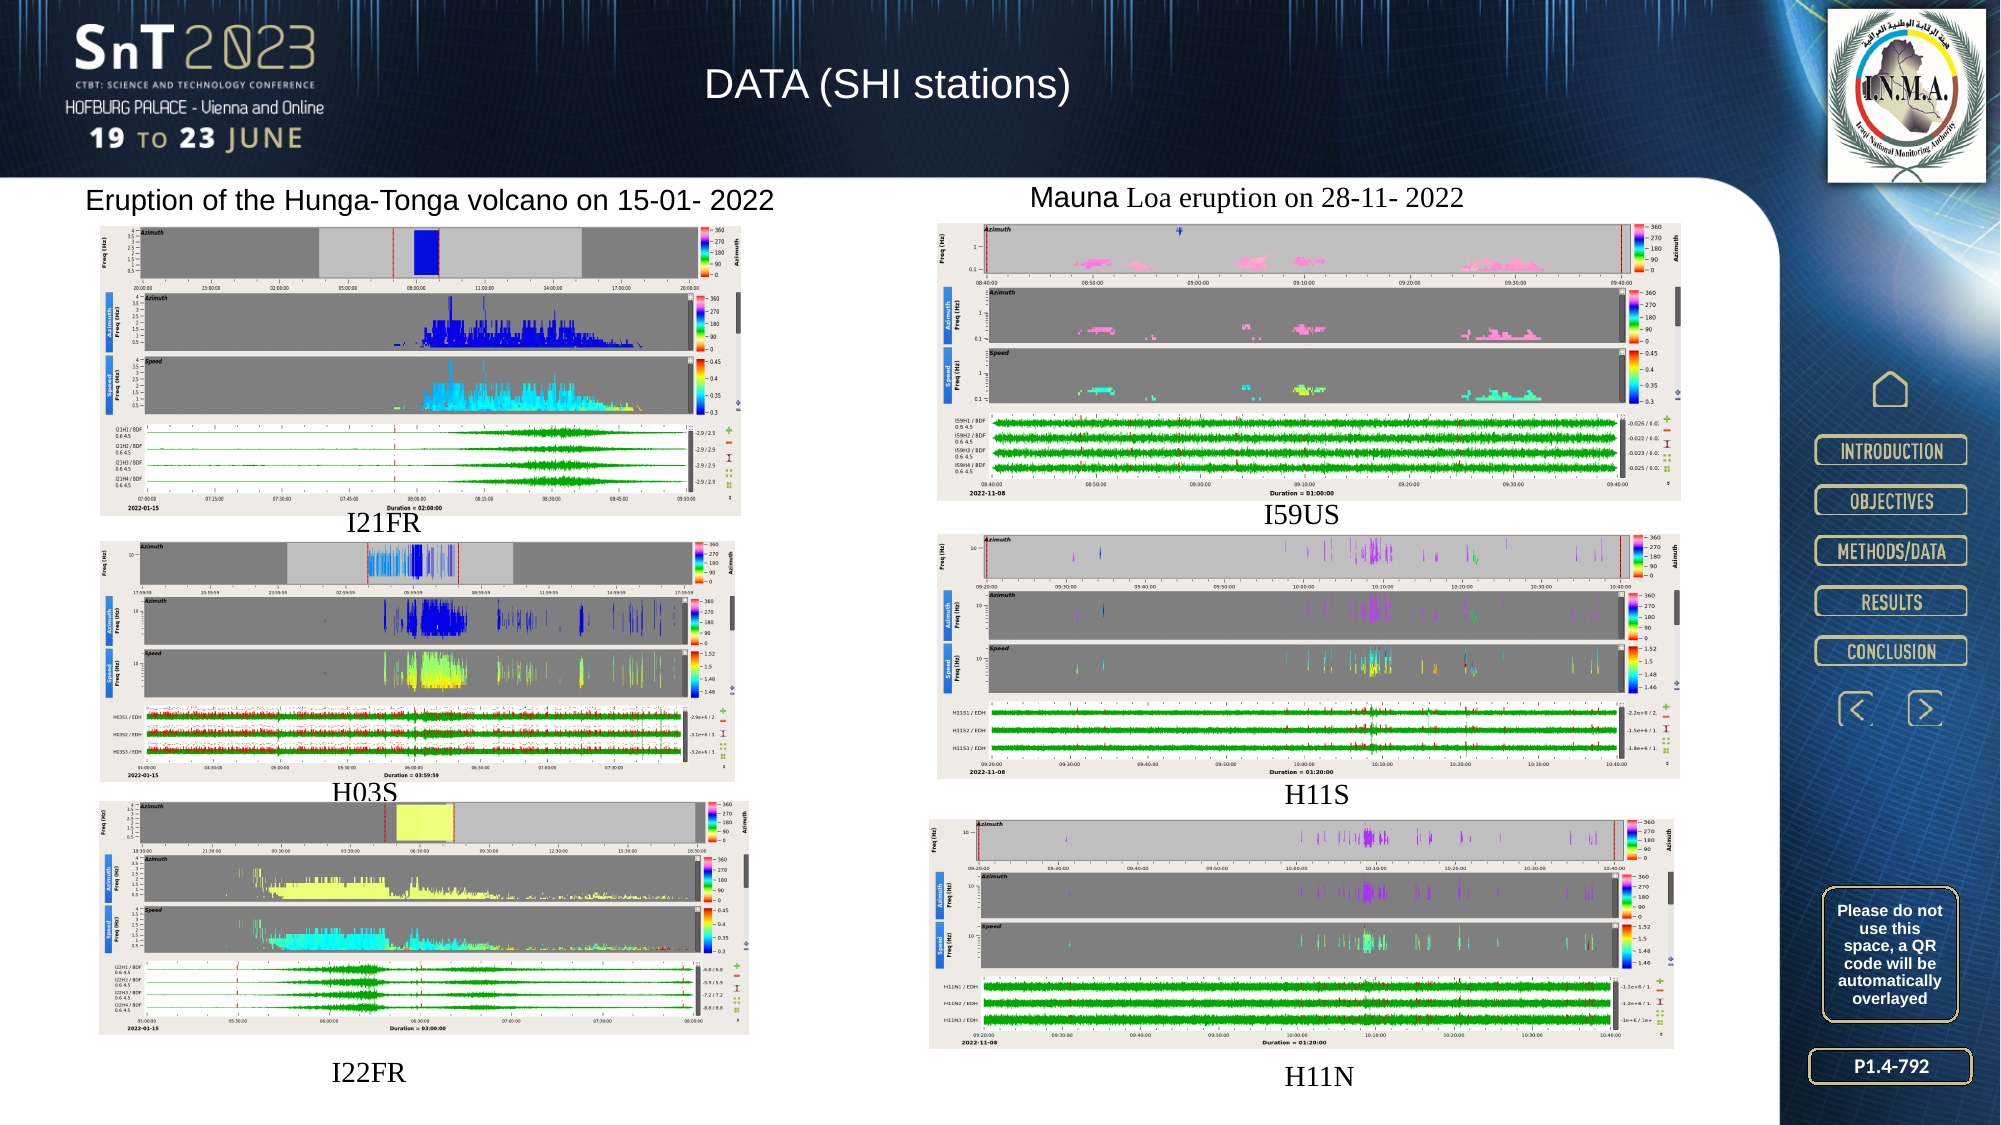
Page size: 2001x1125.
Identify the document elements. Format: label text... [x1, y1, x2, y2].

picture [0, 0, 2001, 1125]
text_box DATA (SHI stations) [229, 23, 1546, 115]
text_box I22FR [316, 1045, 1183, 1096]
text_box H11S [1269, 767, 2000, 818]
text_box Mauna Loa eruption on 28-11- 2022 [1015, 171, 1881, 222]
text_box Eruption of the Hunga-Tonga volcano on 15-01- 2022 [70, 173, 973, 224]
text_box Please do not use this space, a QR code will be automatically overlayed [1821, 894, 1959, 1017]
text_box I21FR [0, 496, 821, 547]
text_box I59US [1248, 487, 2000, 538]
text_box H03S [316, 766, 1183, 816]
text_box H11N [1269, 1049, 2000, 1100]
